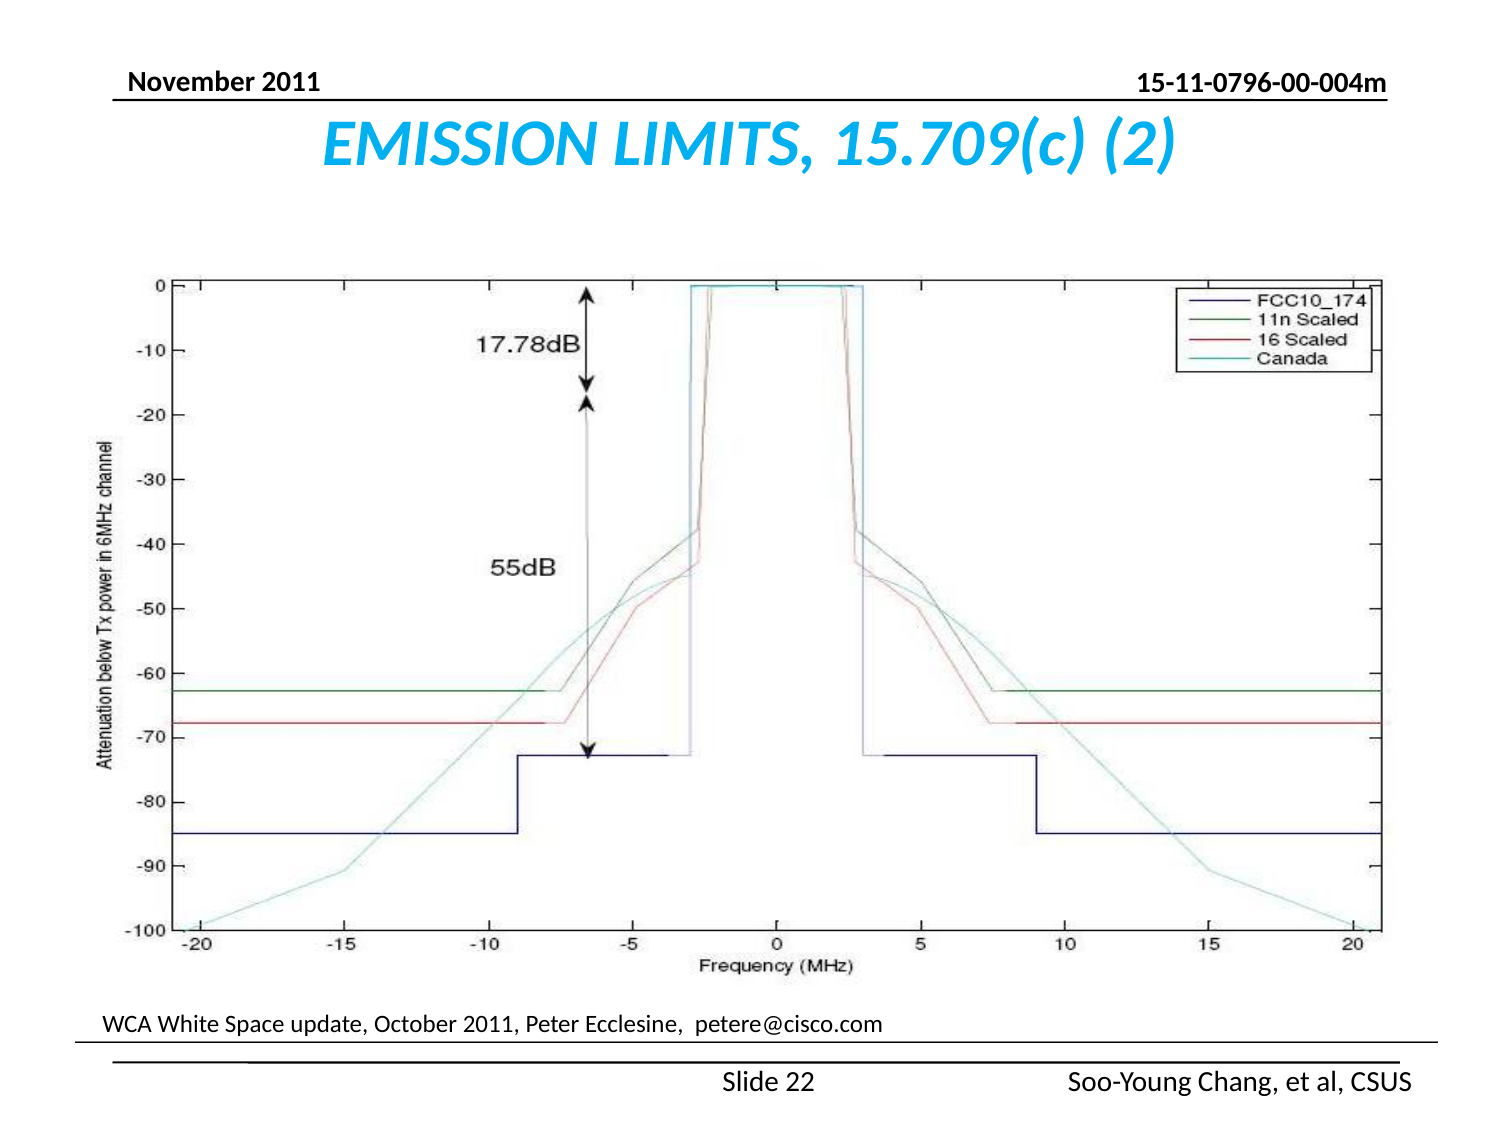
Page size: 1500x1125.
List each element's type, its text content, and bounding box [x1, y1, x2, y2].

text_box Slide 22 [699, 1062, 838, 1098]
title EMISSION LIMITS, 15.709(c) (2) [75, 45, 1425, 198]
picture [74, 199, 1438, 1043]
